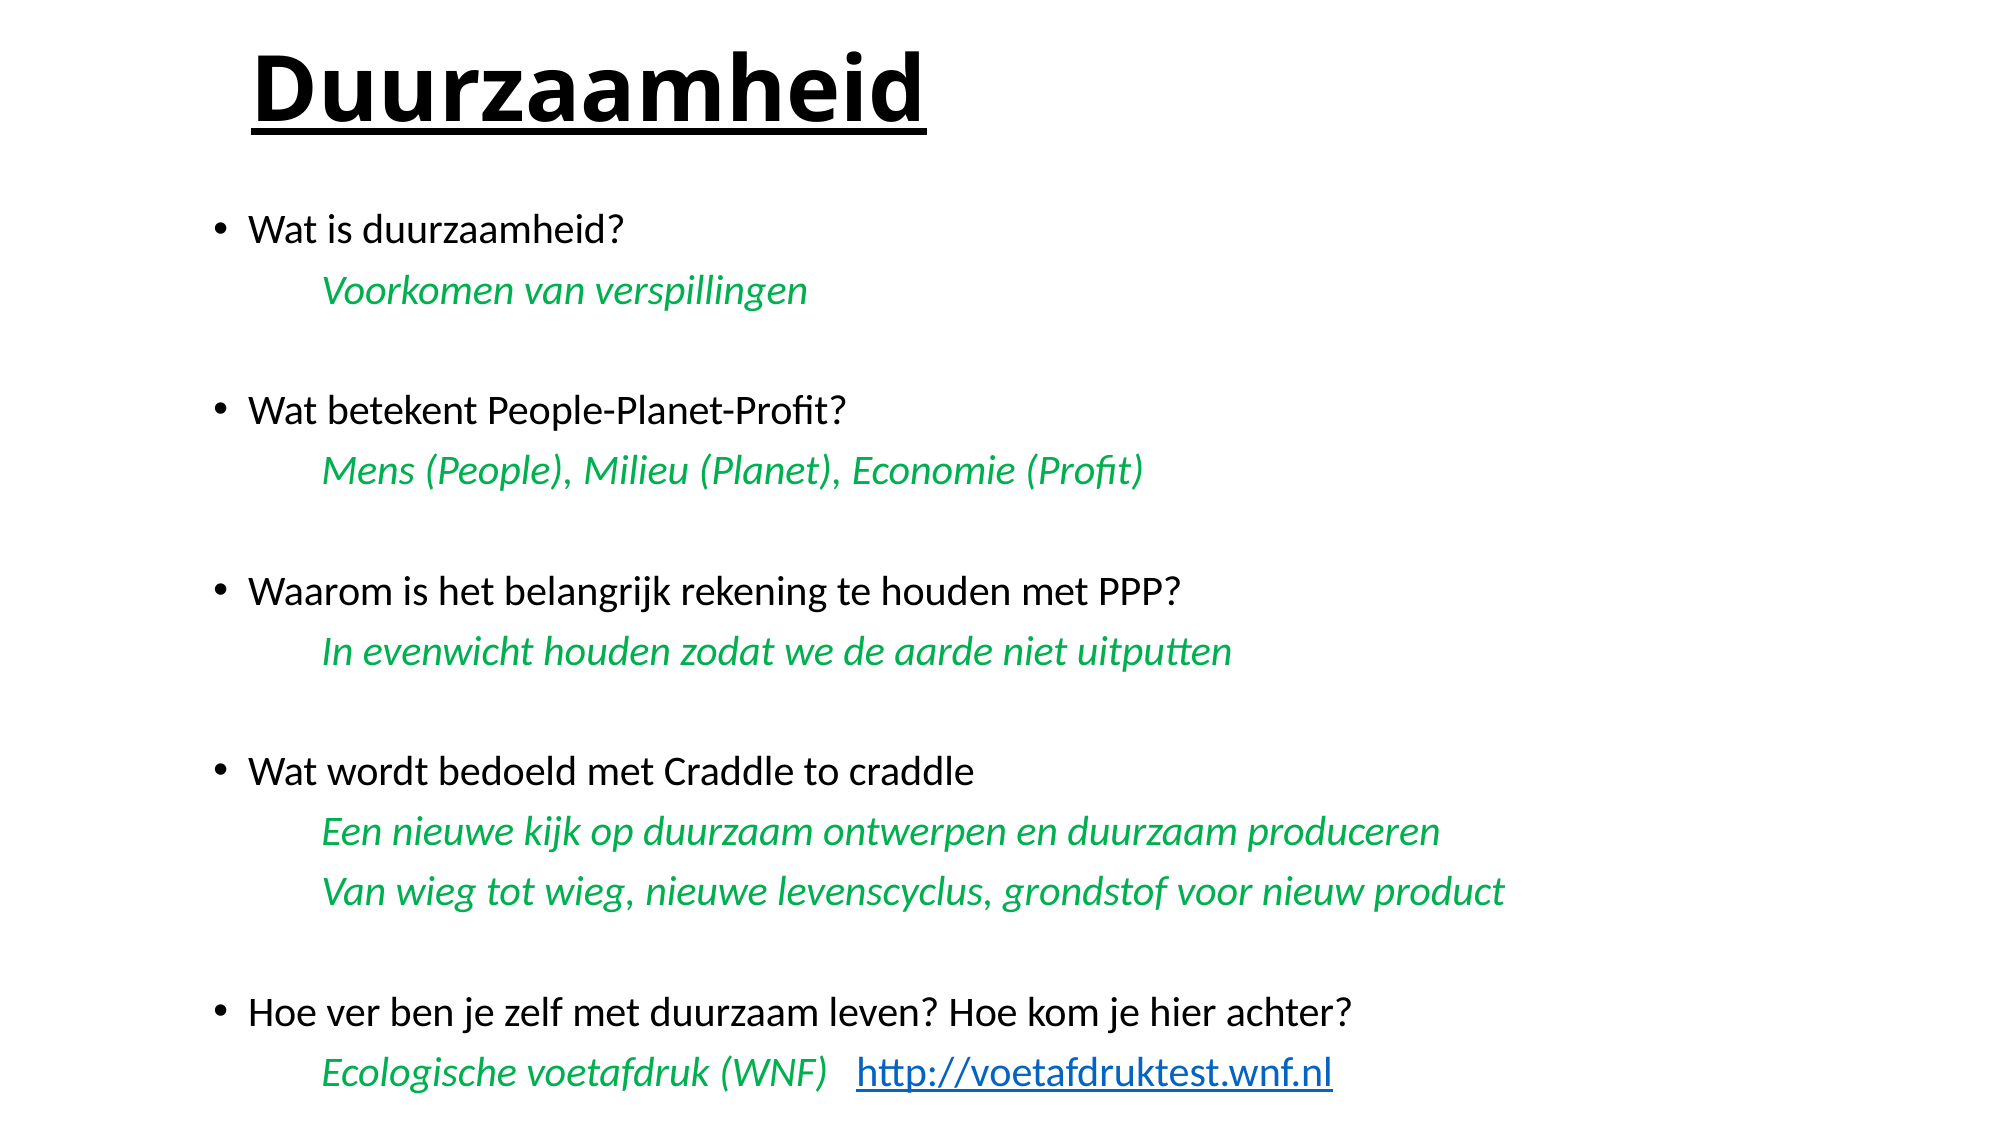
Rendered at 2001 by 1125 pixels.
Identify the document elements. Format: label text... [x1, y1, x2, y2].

list Wat is duurzaamheid? Voorkomen van verspillingen Wat betekent People-Planet-Profit? Mens (People), Milieu (Planet), Economie (Profit) Waarom is het belangrijk rekening te houden met PPP? In evenwicht houden zodat we de aarde niet uitputten Wat wordt bedoeld met Craddle to craddle Een nieuwe kijk op duurzaam ontwerpen en duurzaam produceren Van wieg tot wieg, nieuwe levenscyclus, grondstof voor nieuw product Hoe ver ben je zelf met duurzaam leven? Hoe kom je hier achter? Ecologische voetafdruk (WNF) http://voetafdruktest.wnf.nl [198, 200, 1997, 1108]
title Duurzaamheid [235, 0, 1847, 200]
